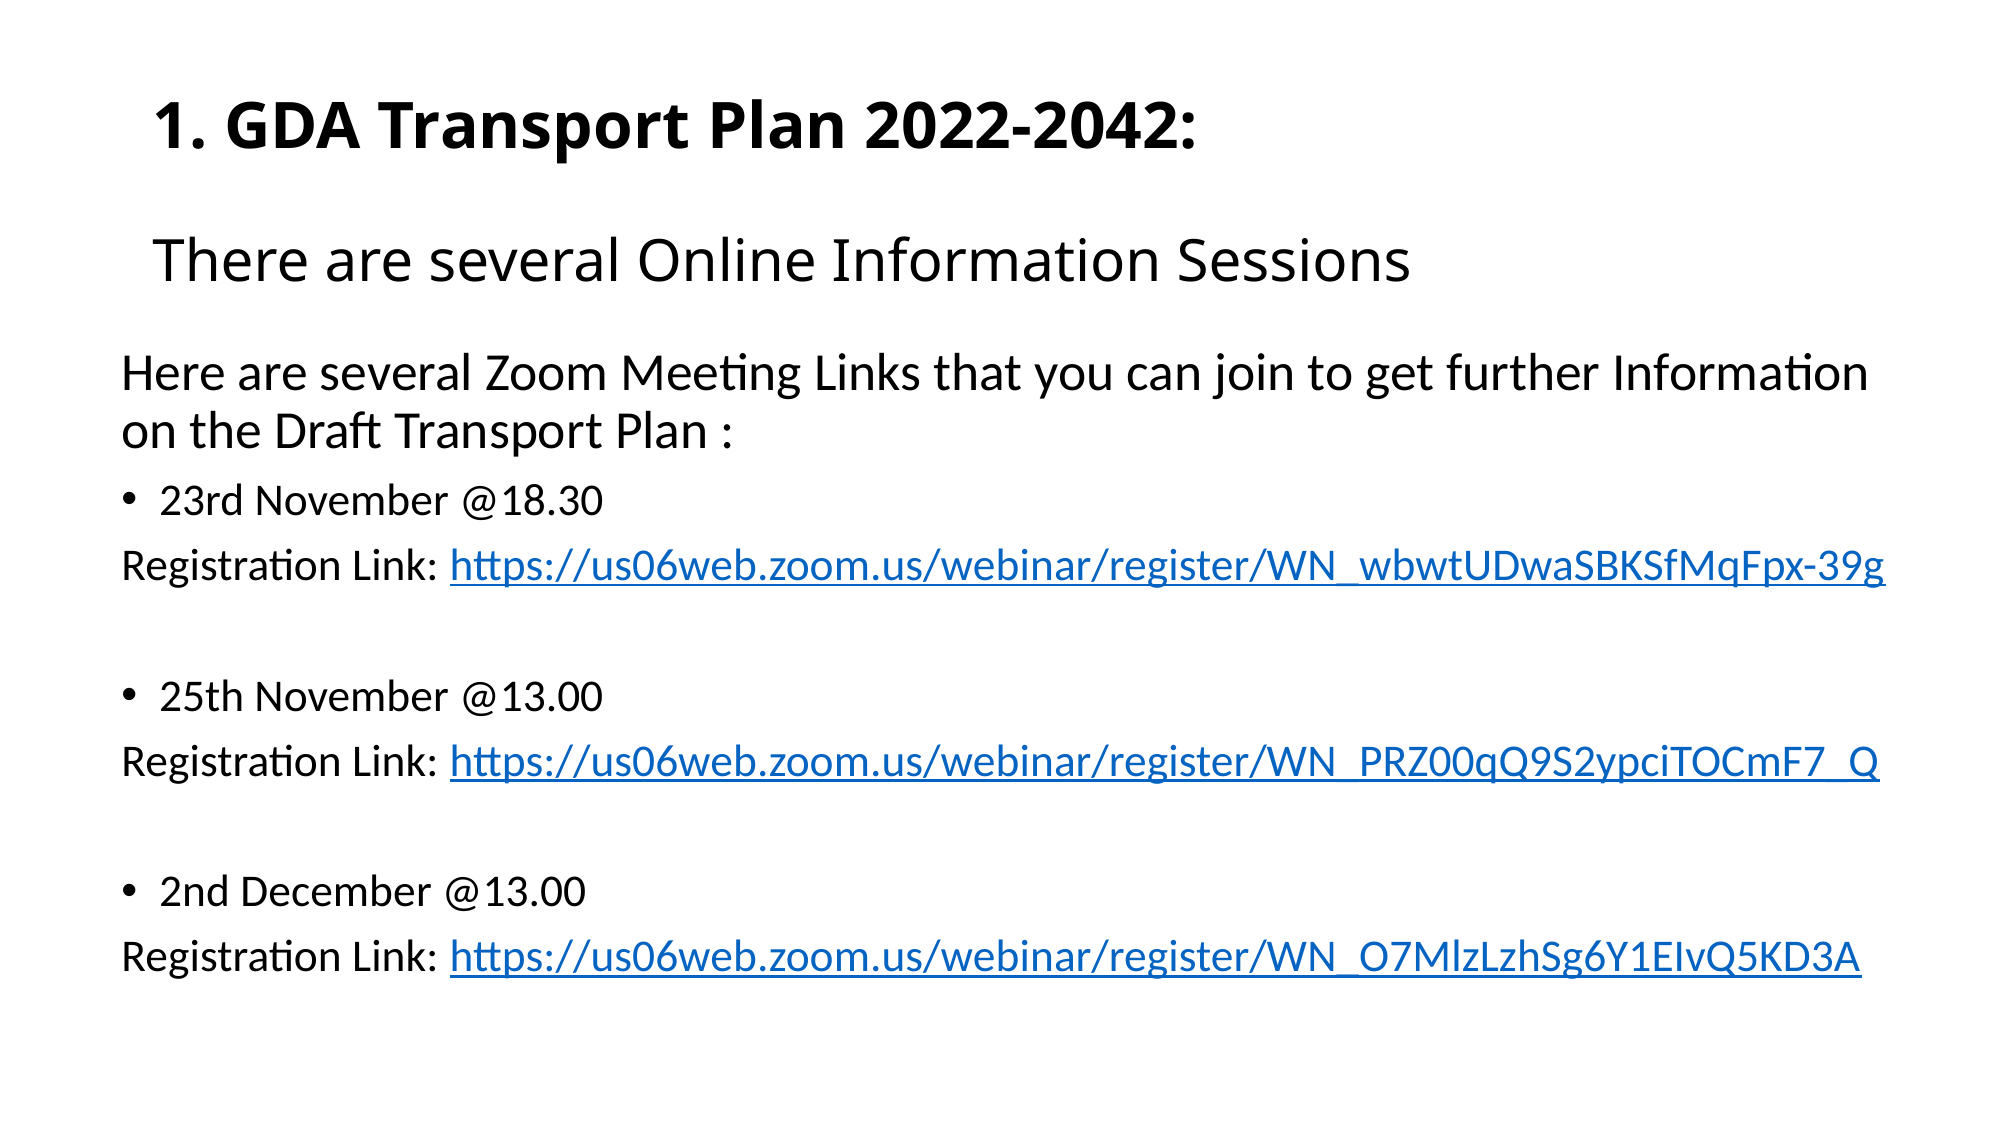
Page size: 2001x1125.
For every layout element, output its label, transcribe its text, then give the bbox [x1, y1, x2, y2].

title 1. GDA Transport Plan 2022-2042: There are several Online Information Sessions [137, 84, 1863, 303]
list Here are several Zoom Meeting Links that you can join to get further Information on the Draft Transport Plan : 23rd November @18.30 Registration Link: https://us06web.zoom.us/webinar/register/WN_wbwtUDwaSBKSfMqFpx-39g 25th November @13.00 Registration Link: https://us06web.zoom.us/webinar/register/WN_PRZ00qQ9S2ypciTOCmF7_Q 2nd December @13.00 Registration Link: https://us06web.zoom.us/webinar/register/WN_O7MlzLzhSg6Y1EIvQ5KD3A [106, 336, 1942, 1066]
